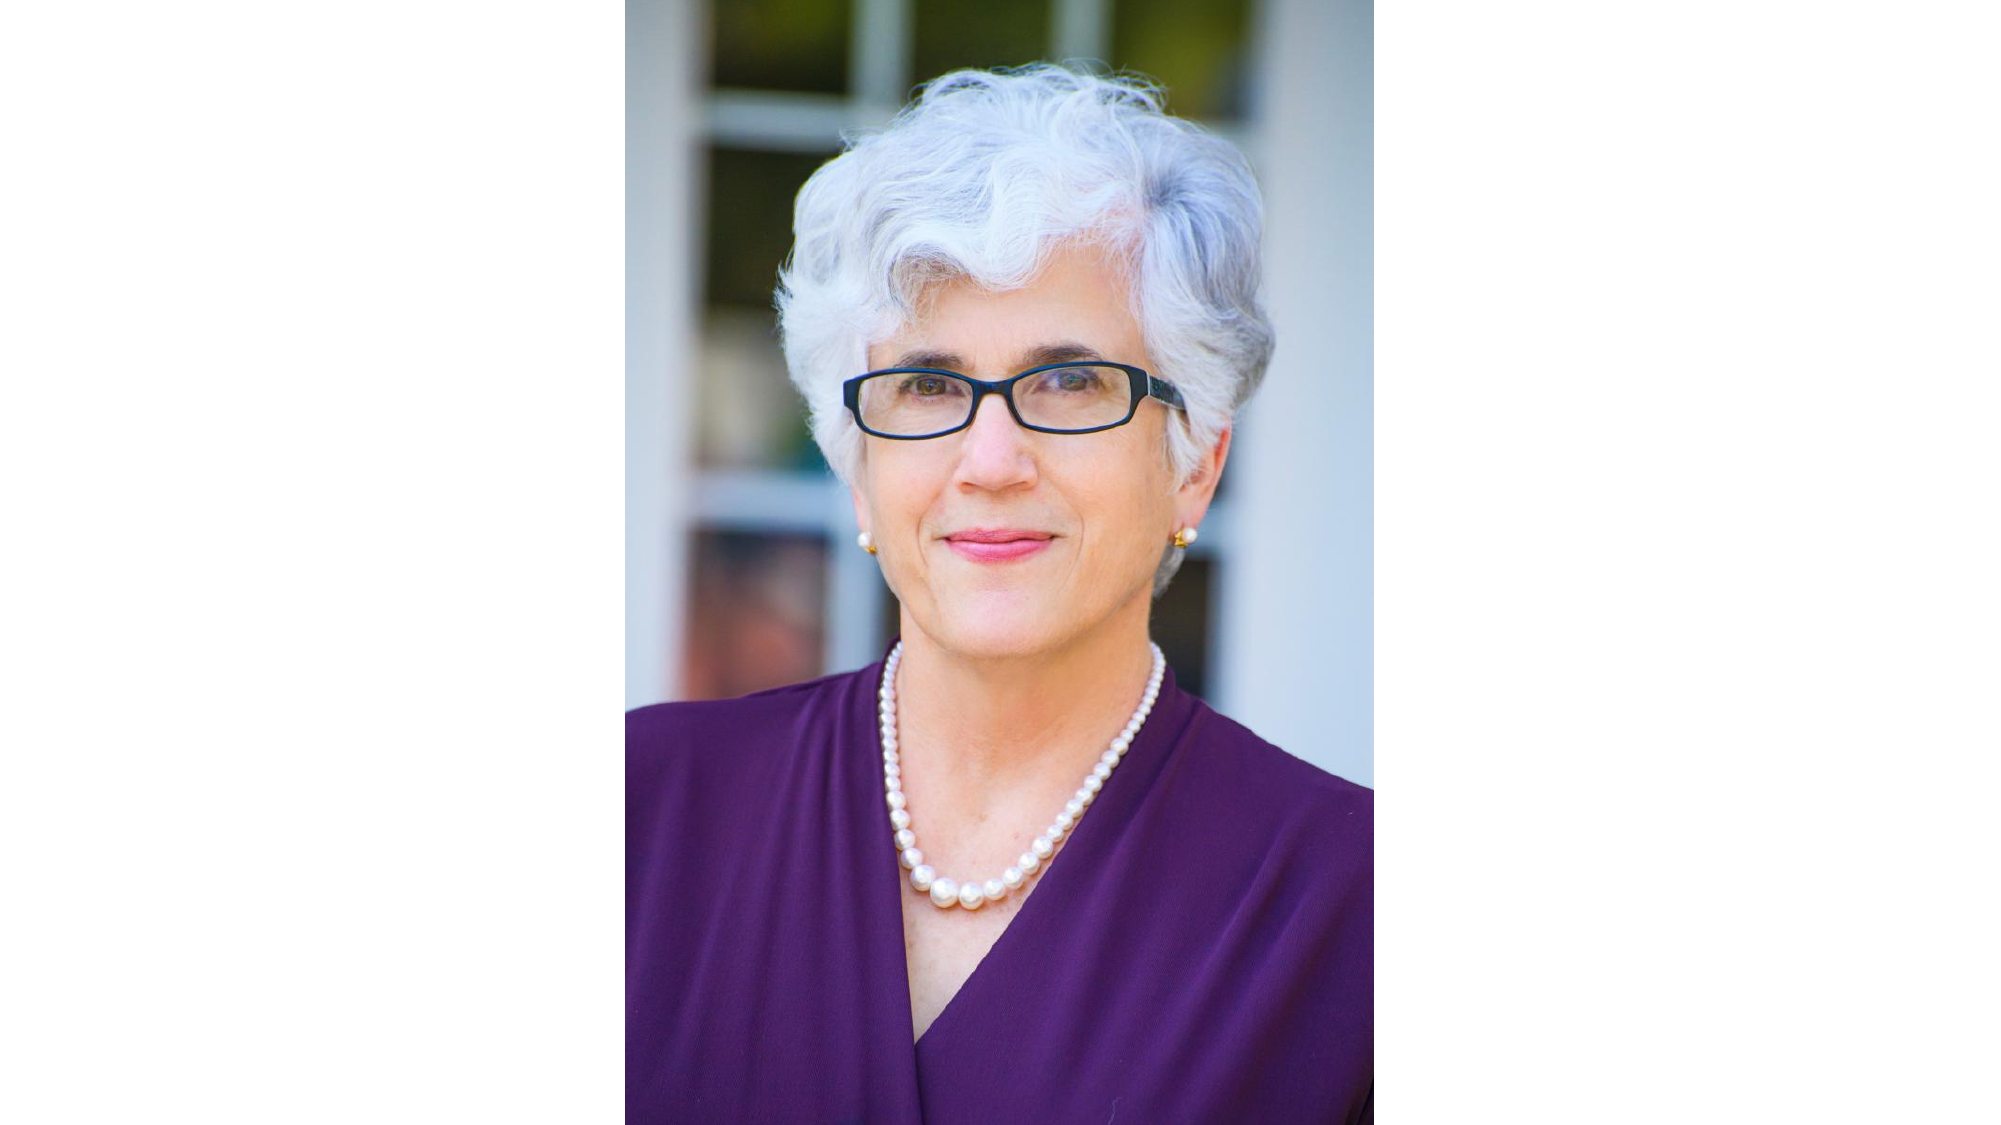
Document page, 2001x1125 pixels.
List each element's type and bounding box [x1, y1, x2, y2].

picture [625, 0, 1375, 1125]
